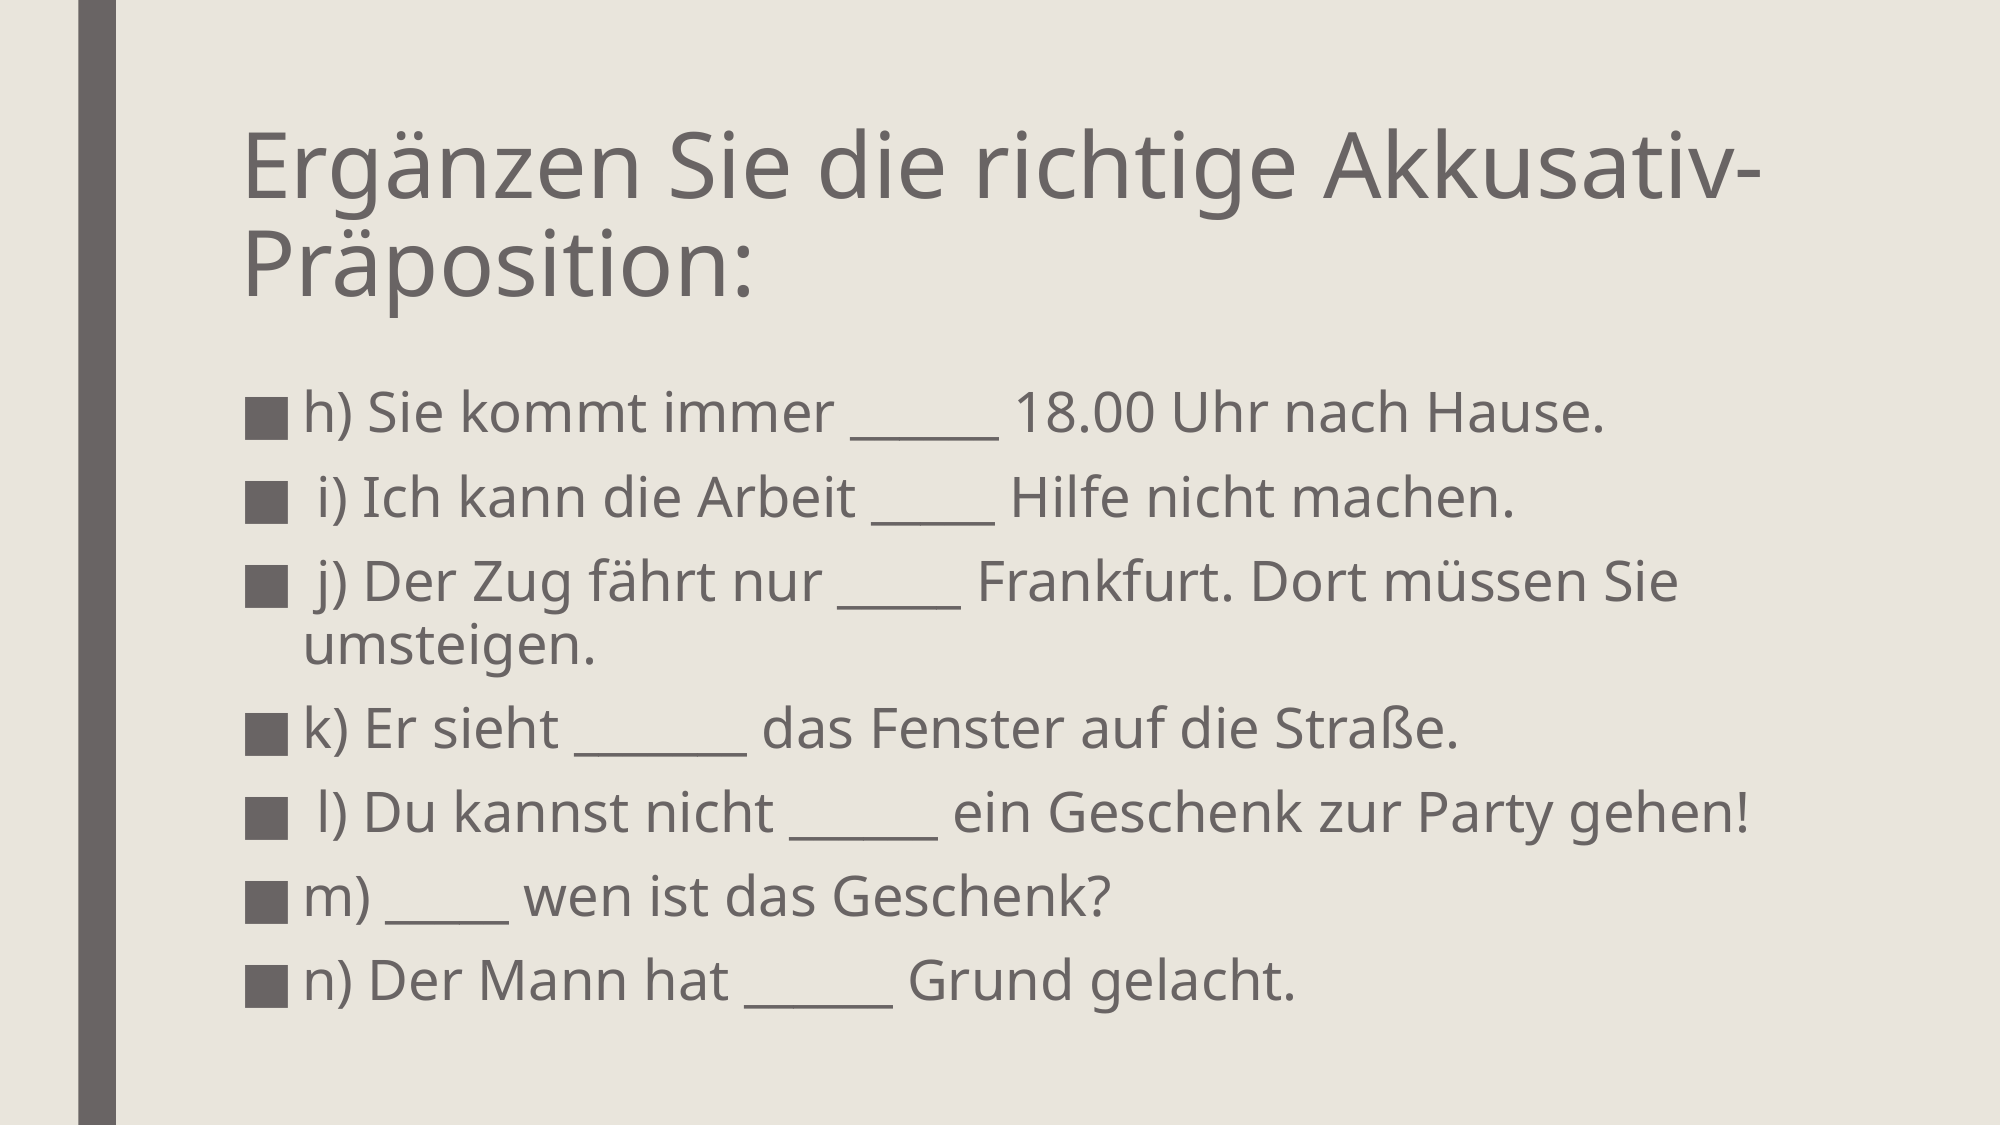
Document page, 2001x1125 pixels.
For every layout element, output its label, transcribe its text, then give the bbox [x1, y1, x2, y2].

title Ergänzen Sie die richtige Akkusativ-Präposition: [225, 112, 1800, 357]
list h) Sie kommt immer ______ 18.00 Uhr nach Hause. i) Ich kann die Arbeit _____ Hilfe nicht machen. j) Der Zug fährt nur _____ Frankfurt. Dort müssen Sie umsteigen. k) Er sieht _______ das Fenster auf die Straße. l) Du kannst nicht ______ ein Geschenk zur Party gehen! m) _____ wen ist das Geschenk? n) Der Mann hat ______ Grund gelacht. [225, 375, 1800, 1031]
